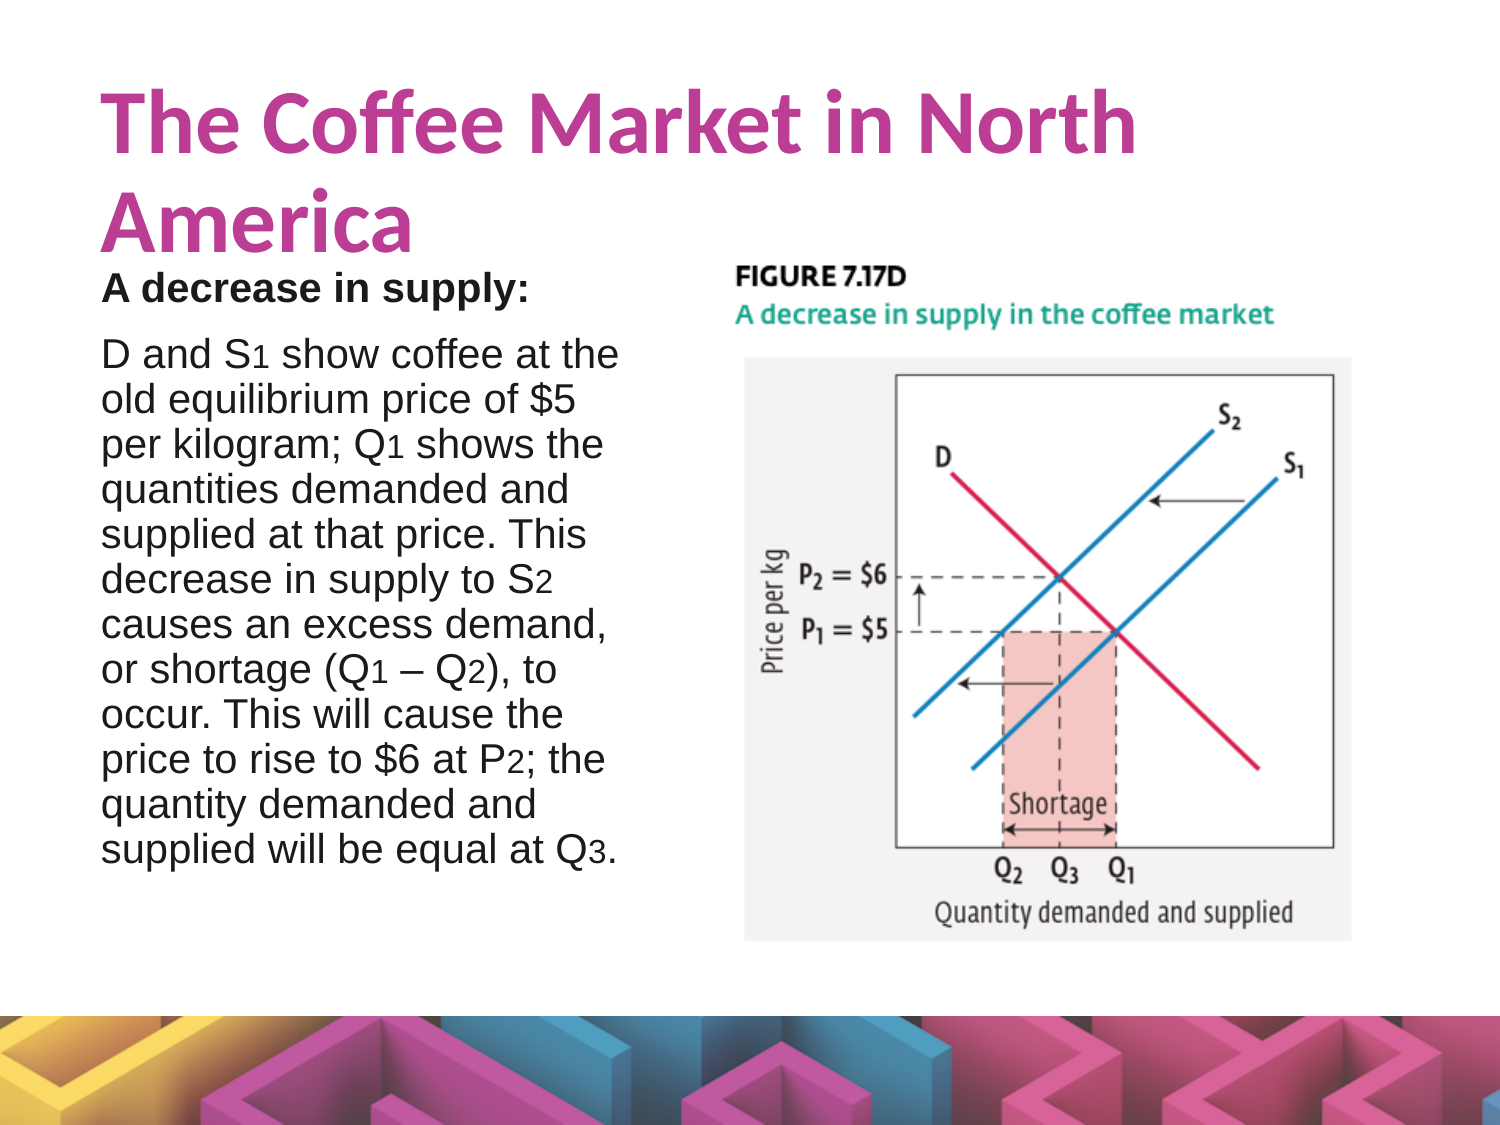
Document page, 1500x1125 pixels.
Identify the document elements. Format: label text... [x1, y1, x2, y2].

picture [728, 258, 1367, 956]
picture [0, 1016, 1500, 1125]
list A decrease in supply: D and S1 show coffee at the old equilibrium price of $5 per kilogram; Q1 shows the quantities demanded and supplied at that price. This decrease in supply to S2 causes an excess demand, or shortage (Q1 – Q2), to occur. This will cause the price to rise to $6 at P2; the quantity demanded and supplied will be equal at Q3. [85, 283, 646, 973]
text_box The Coffee Market in North America [85, 64, 1450, 283]
